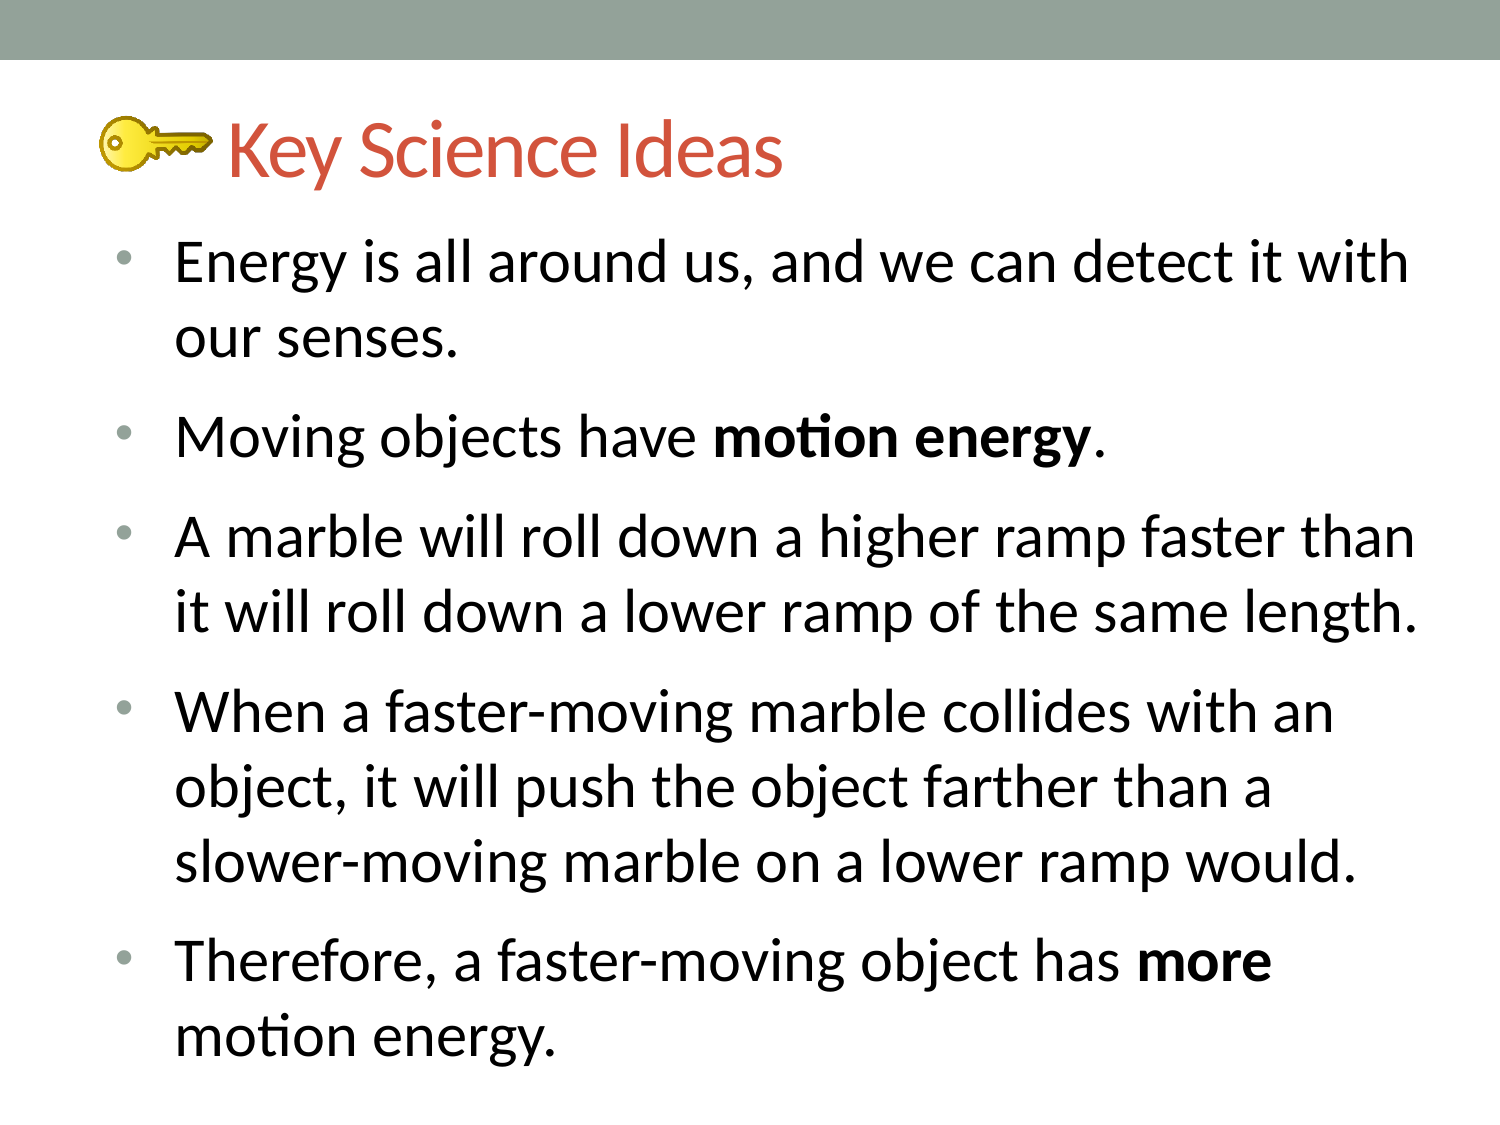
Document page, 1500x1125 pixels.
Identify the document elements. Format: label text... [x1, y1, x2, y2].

list Energy is all around us, and we can detect it with our senses. Moving objects have motion energy. A marble will roll down a higher ramp faster than it will roll down a lower ramp of the same length. When a faster-moving marble collides with an object, it will push the object farther than a slower-moving marble on a lower ramp would. Therefore, a faster-moving object has more motion energy. [99, 212, 1463, 1063]
title Key Science Ideas [99, 62, 1425, 212]
picture [99, 87, 213, 201]
